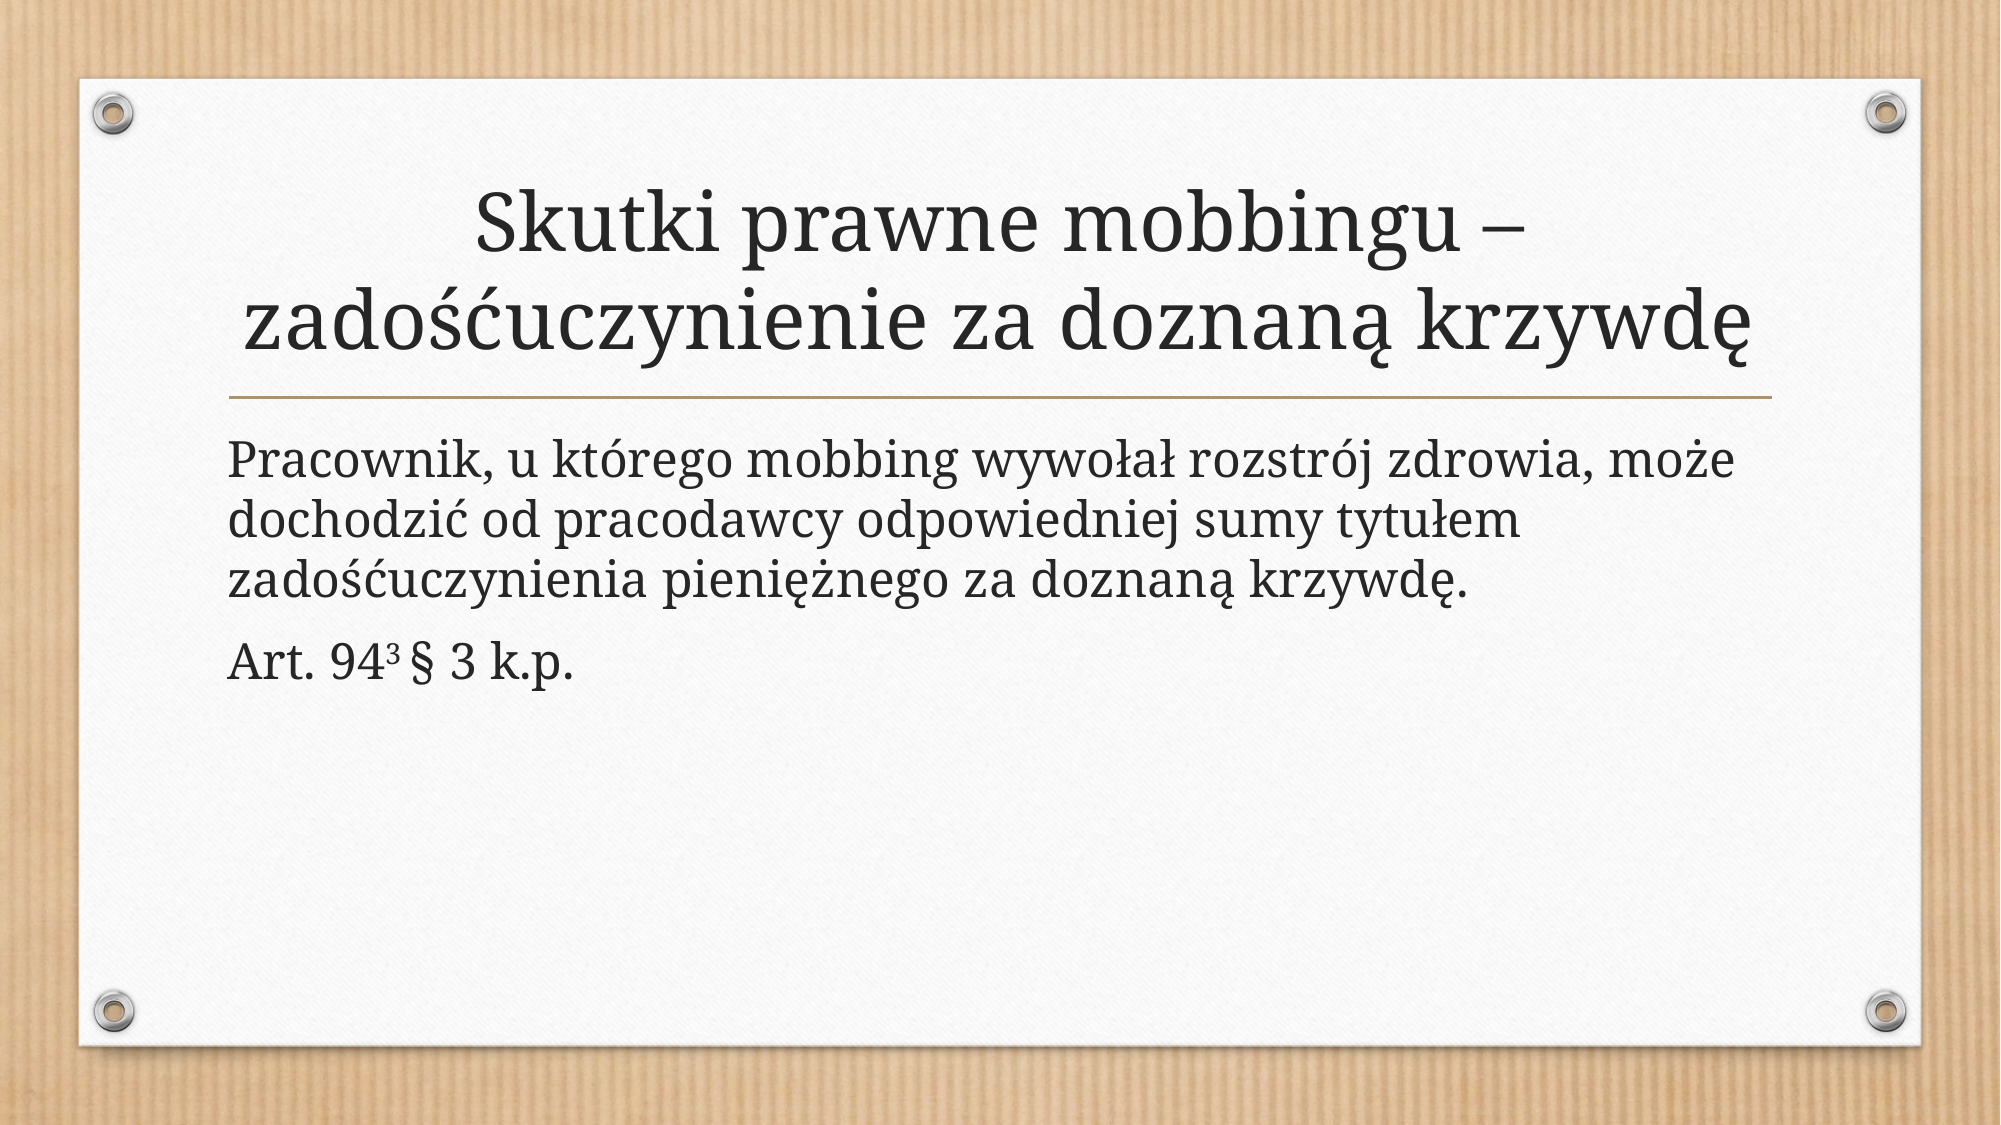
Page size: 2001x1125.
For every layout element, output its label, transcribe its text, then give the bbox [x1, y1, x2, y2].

picture [0, 0, 2001, 1125]
list Pracownik, u którego mobbing wywołał rozstrój zdrowia, może dochodzić od pracodawcy odpowiedniej sumy tytułem zadośćuczynienia pieniężnego za doznaną krzywdę. Art. 943 § 3 k.p. [212, 419, 1788, 964]
title Skutki prawne mobbingu – zadośćuczynienie za doznaną krzywdę [212, 161, 1788, 375]
